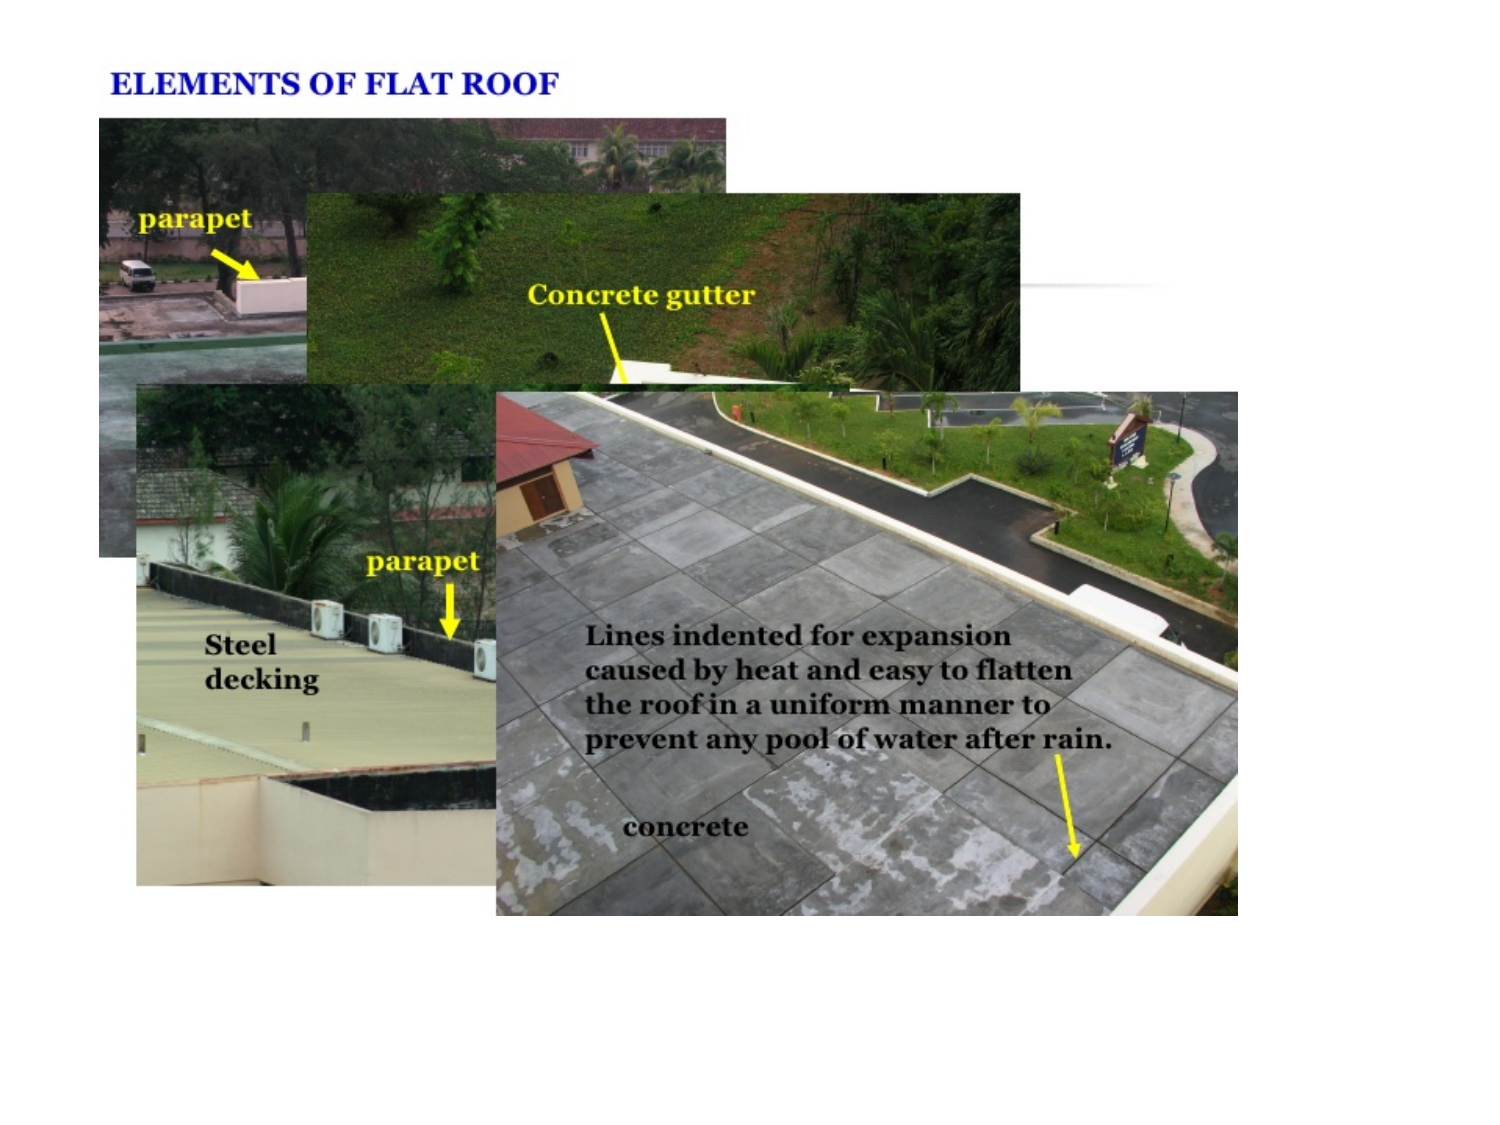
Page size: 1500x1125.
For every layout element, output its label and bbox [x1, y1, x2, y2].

picture [99, 62, 1238, 916]
